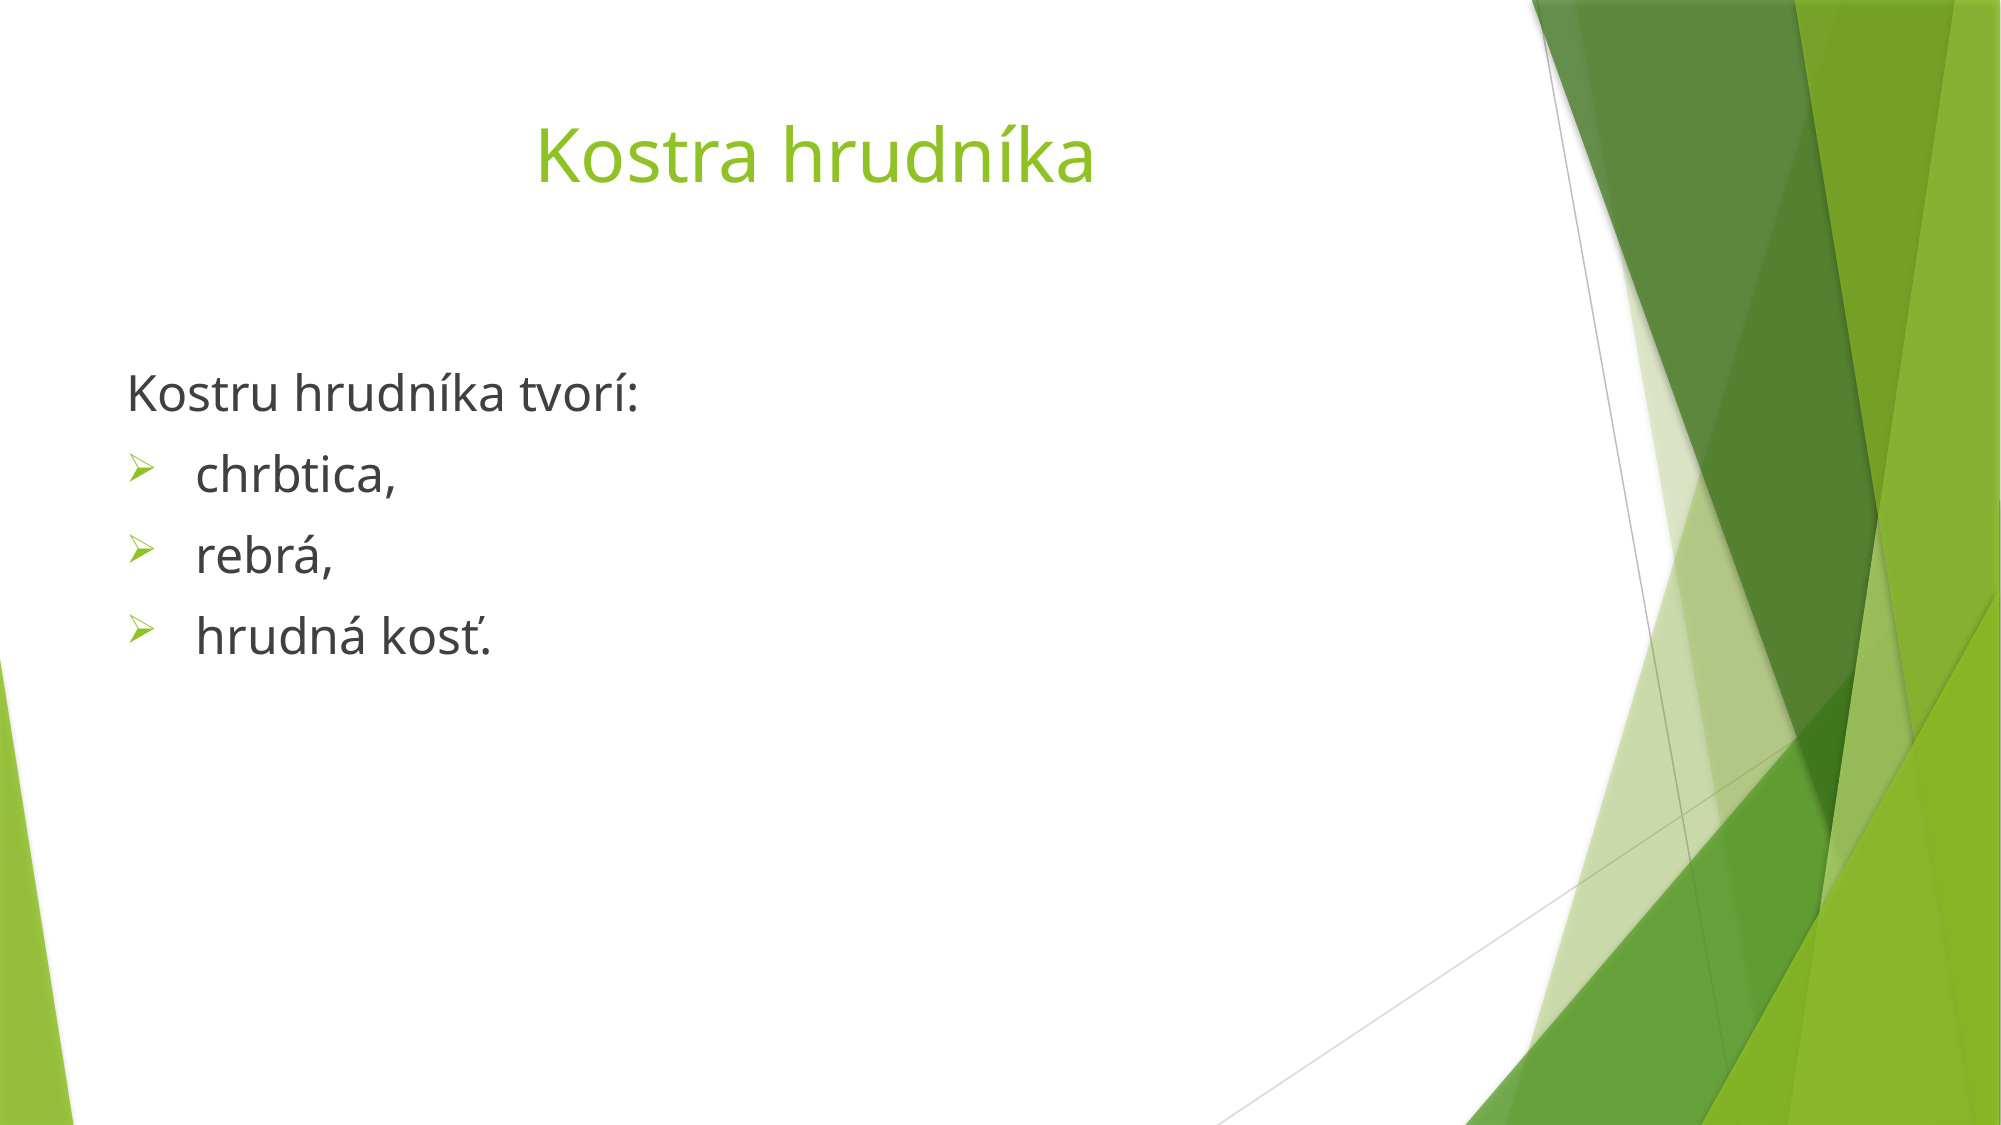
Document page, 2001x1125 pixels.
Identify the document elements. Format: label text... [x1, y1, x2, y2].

title Kostra hrudníka [111, 99, 1522, 317]
list Kostru hrudníka tvorí: chrbtica, rebrá, hrudná kosť. [111, 354, 1522, 992]
